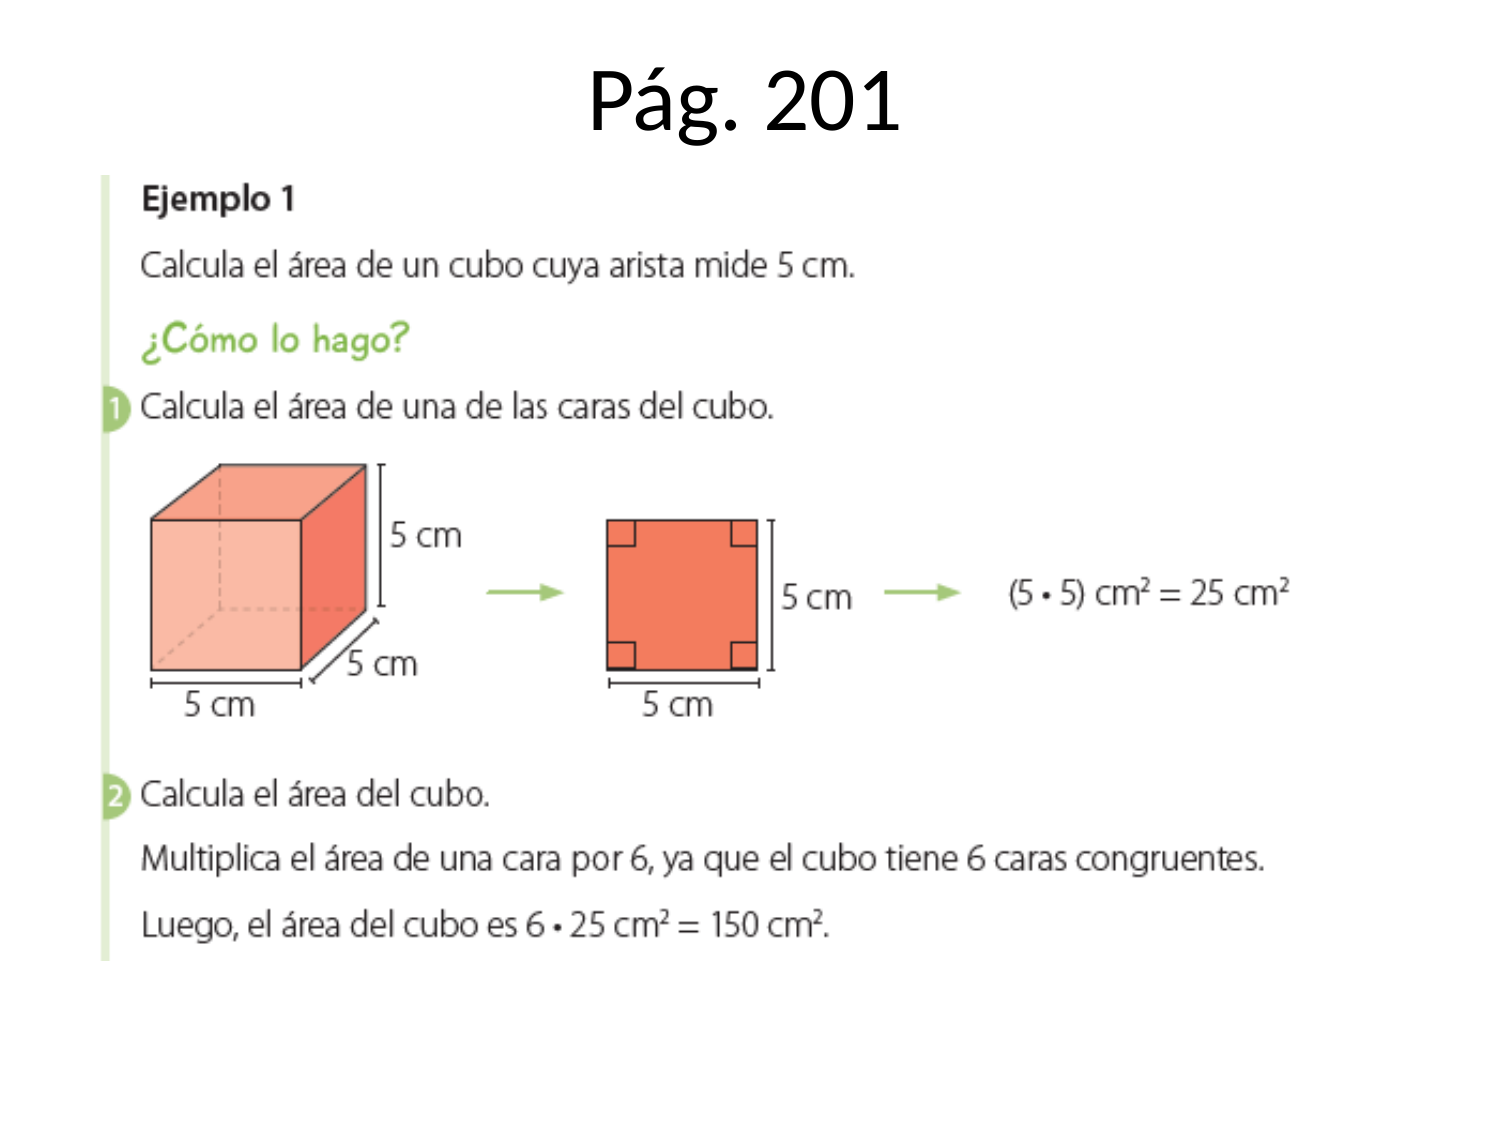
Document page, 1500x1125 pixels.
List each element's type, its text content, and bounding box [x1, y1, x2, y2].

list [93, 175, 1313, 961]
title Pág. 201 [70, 0, 1421, 188]
